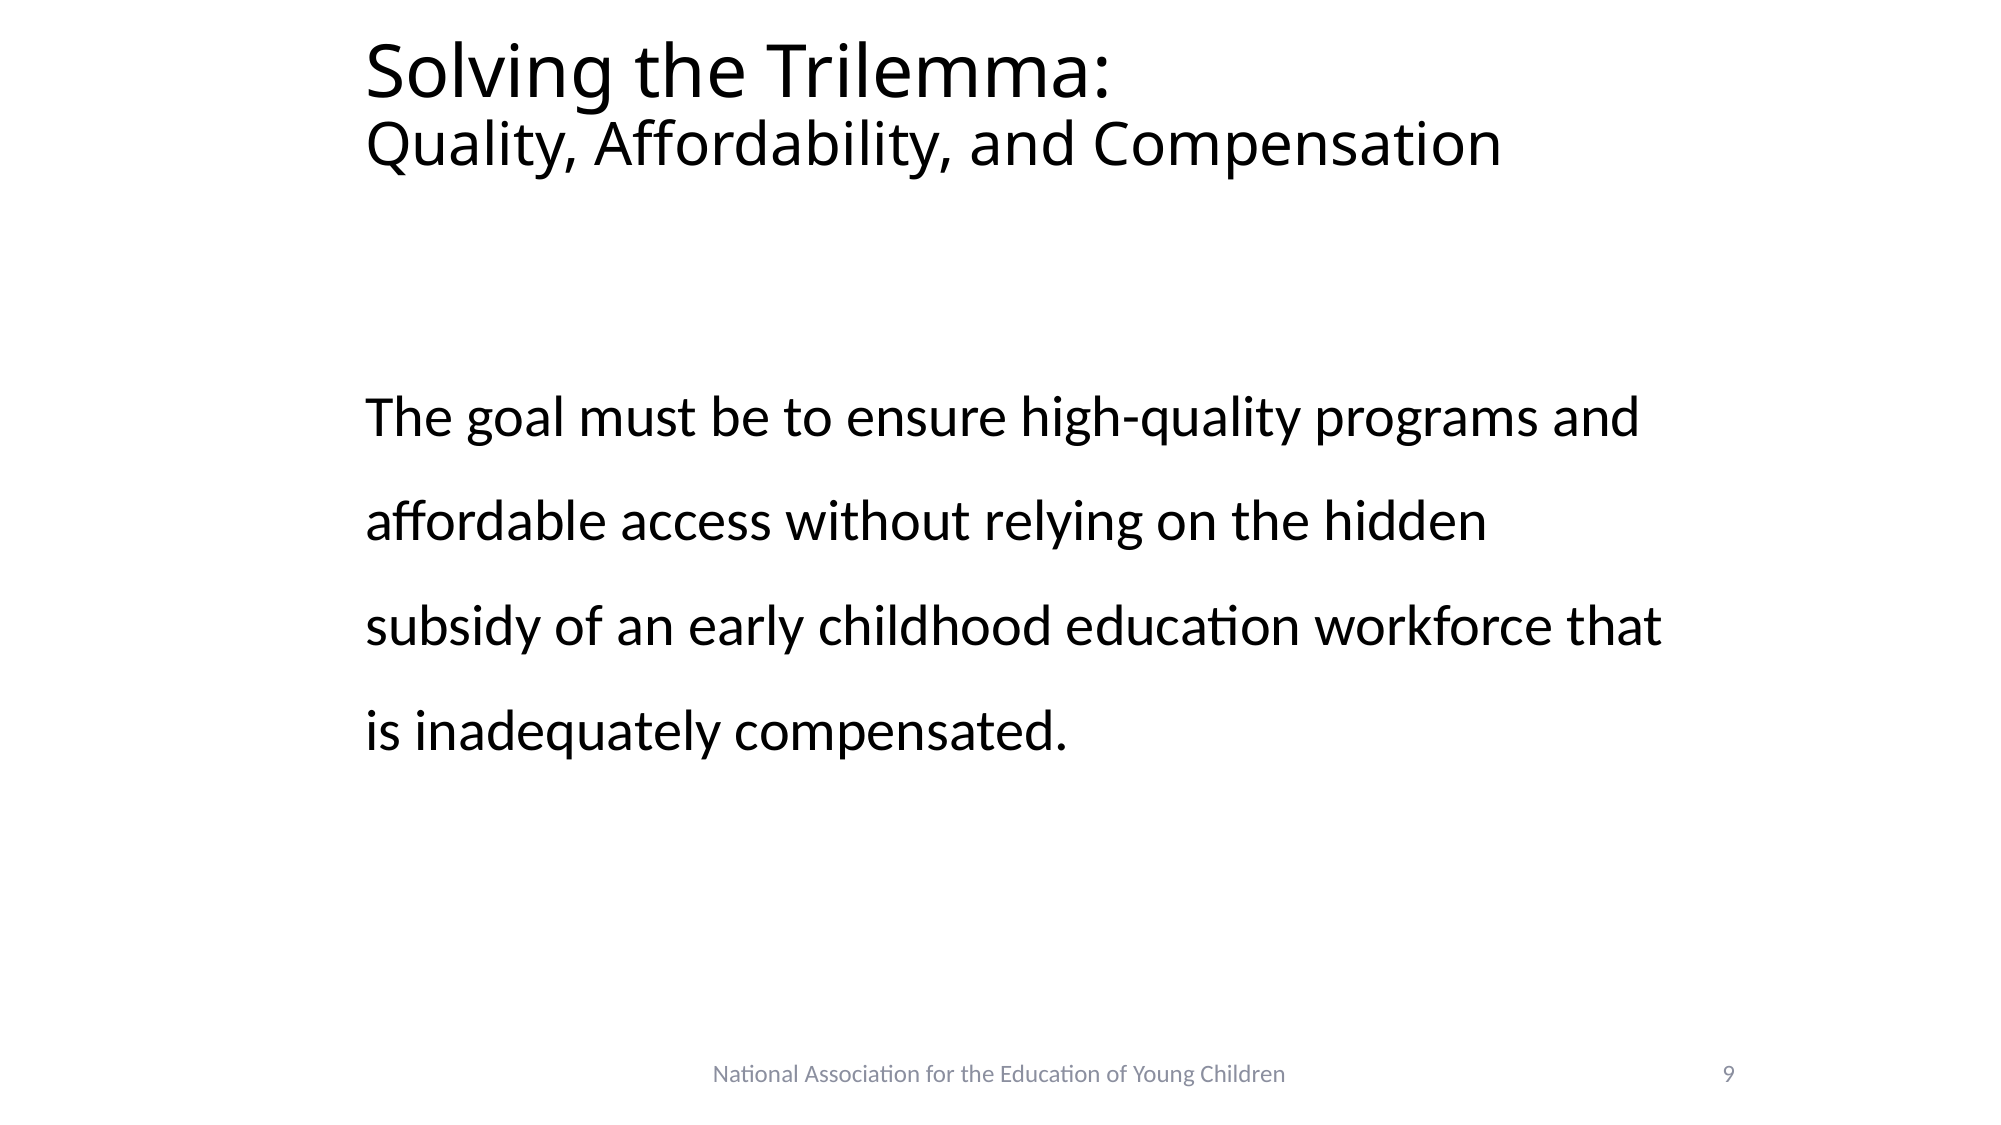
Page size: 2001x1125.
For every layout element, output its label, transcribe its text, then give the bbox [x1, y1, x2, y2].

footer National Association for the Education of Young Children [662, 1073, 1338, 1103]
list The goal must be to ensure high-quality programs and affordable access without relying on the hidden subsidy of an early childhood education workforce that is inadequately compensated. [350, 335, 1688, 1073]
slide_number 9 [1601, 1042, 1750, 1103]
title Solving the Trilemma: Quality, Affordability, and Compensation [350, 24, 1688, 188]
